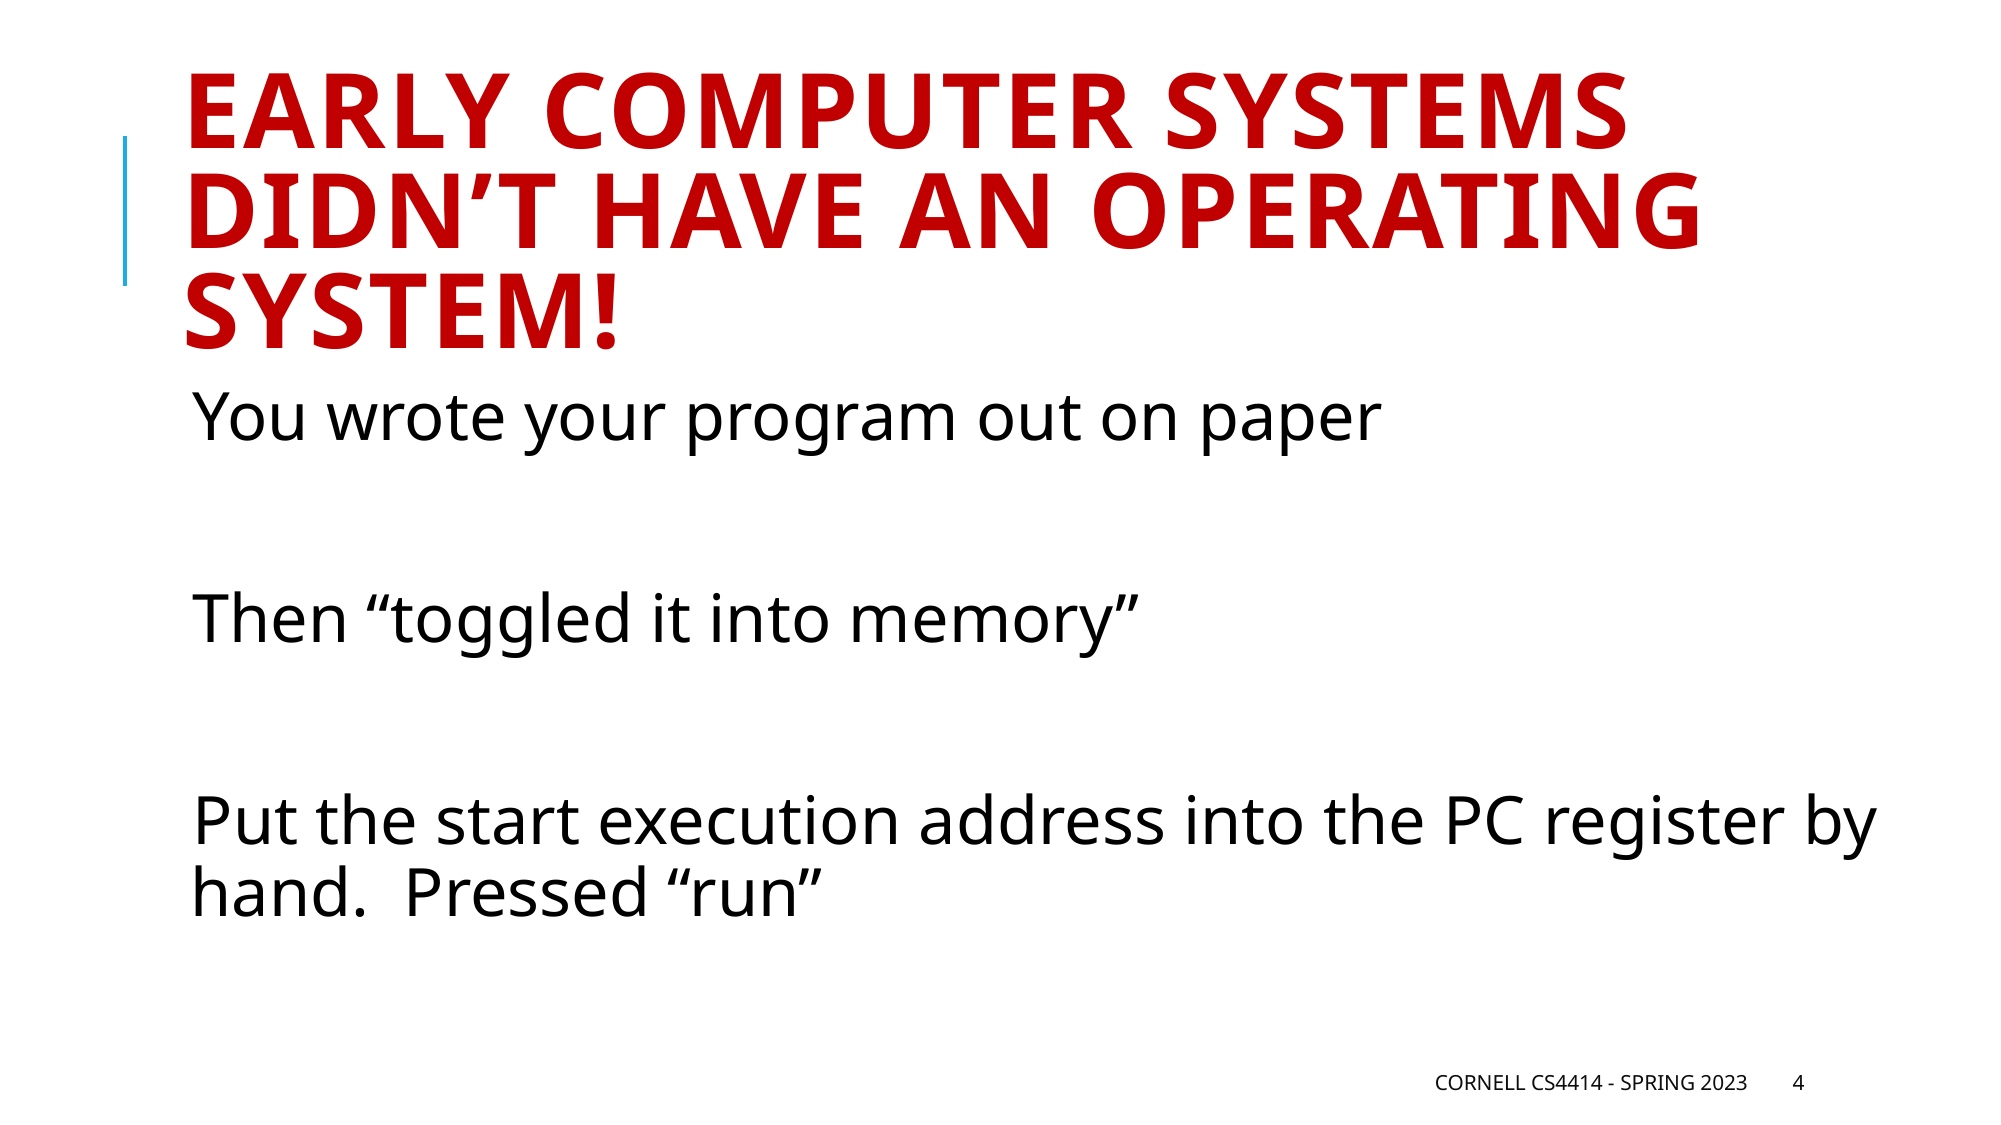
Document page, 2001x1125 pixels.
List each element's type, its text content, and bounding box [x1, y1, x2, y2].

footer Cornell CS4414 - Spring 2023 [794, 1061, 1763, 1107]
slide_number 4 [1777, 1061, 1938, 1107]
list You wrote your program out on paper Then “toggled it into memory” Put the start execution address into the PC register by hand. Pressed “run” [168, 375, 1914, 1035]
title Early computer systems didn’t have an operating system! [168, 96, 1914, 342]
